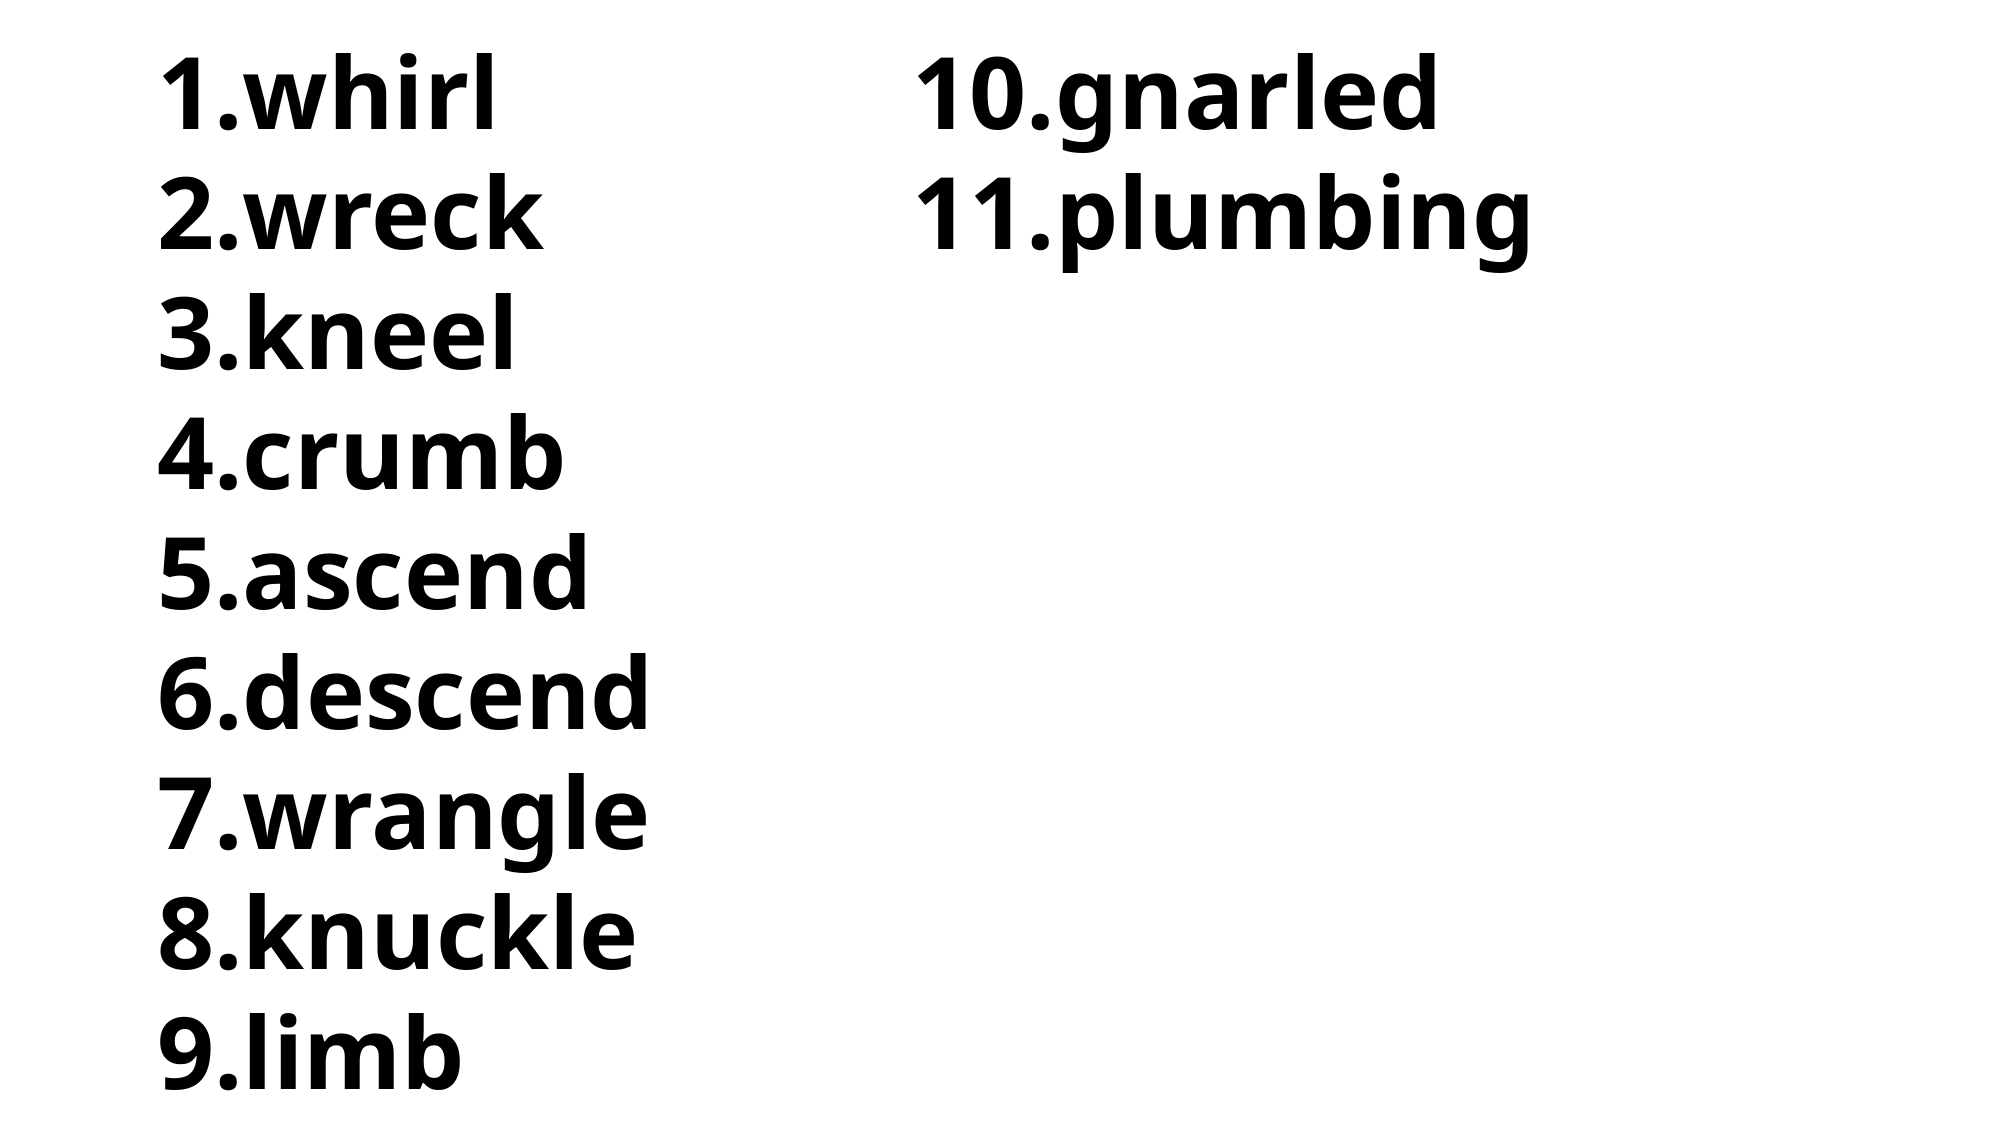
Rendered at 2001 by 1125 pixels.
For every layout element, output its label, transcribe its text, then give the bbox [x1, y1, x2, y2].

text_box whirl wreck kneel crumb ascend descend 7.wrangle 8.knuckle 9.limb [142, 22, 868, 1125]
text_box 10.gnarled 11.plumbing [897, 22, 1960, 322]
